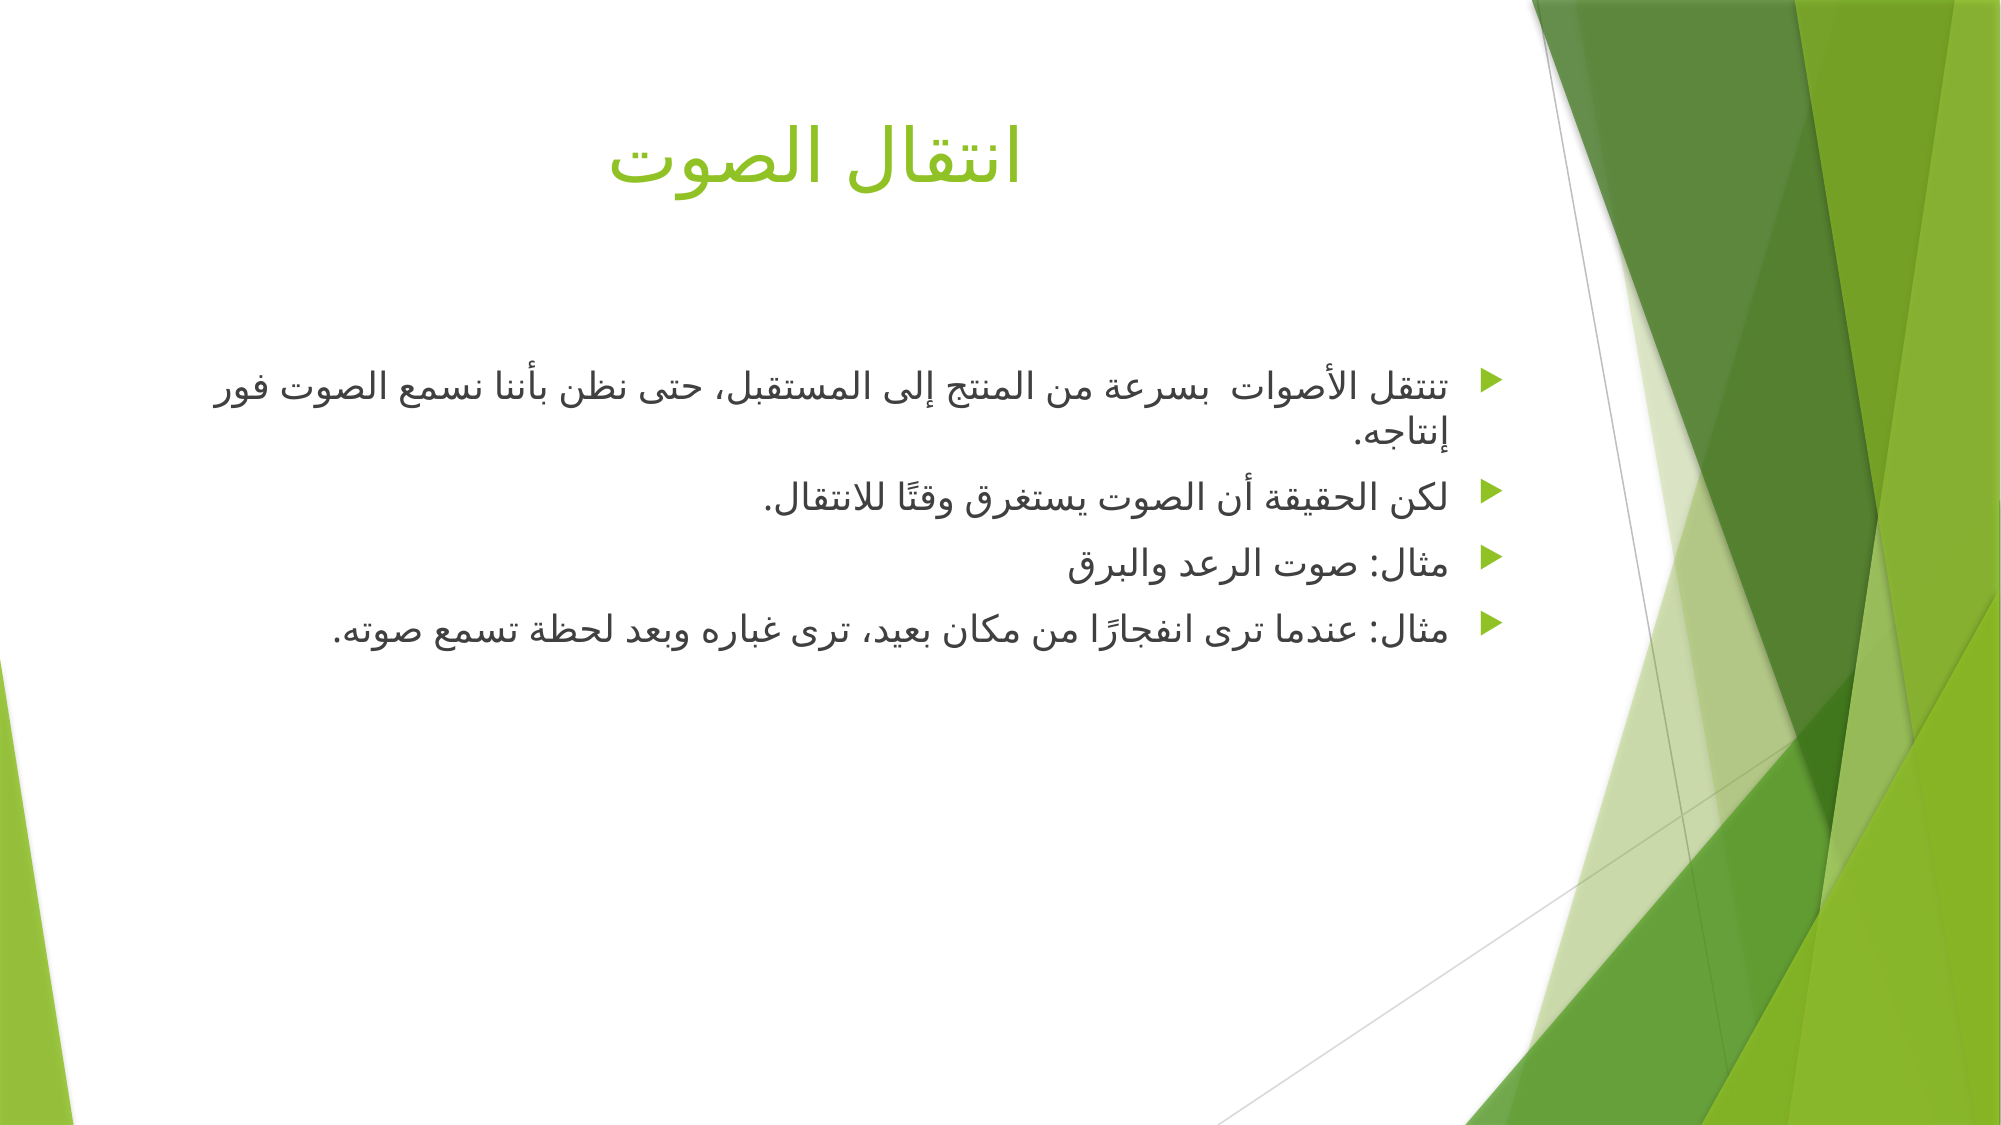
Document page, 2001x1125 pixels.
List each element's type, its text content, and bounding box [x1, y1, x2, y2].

list تنتقل الأصوات بسرعة من المنتج إلى المستقبل، حتى نظن بأننا نسمع الصوت فور إنتاجه. لكن الحقيقة أن الصوت يستغرق وقتًا للانتقال. مثال: صوت الرعد والبرق مثال: عندما ترى انفجارًا من مكان بعيد، ترى غباره وبعد لحظة تسمع صوته. [111, 354, 1522, 992]
title انتقال الصوت [111, 99, 1522, 317]
